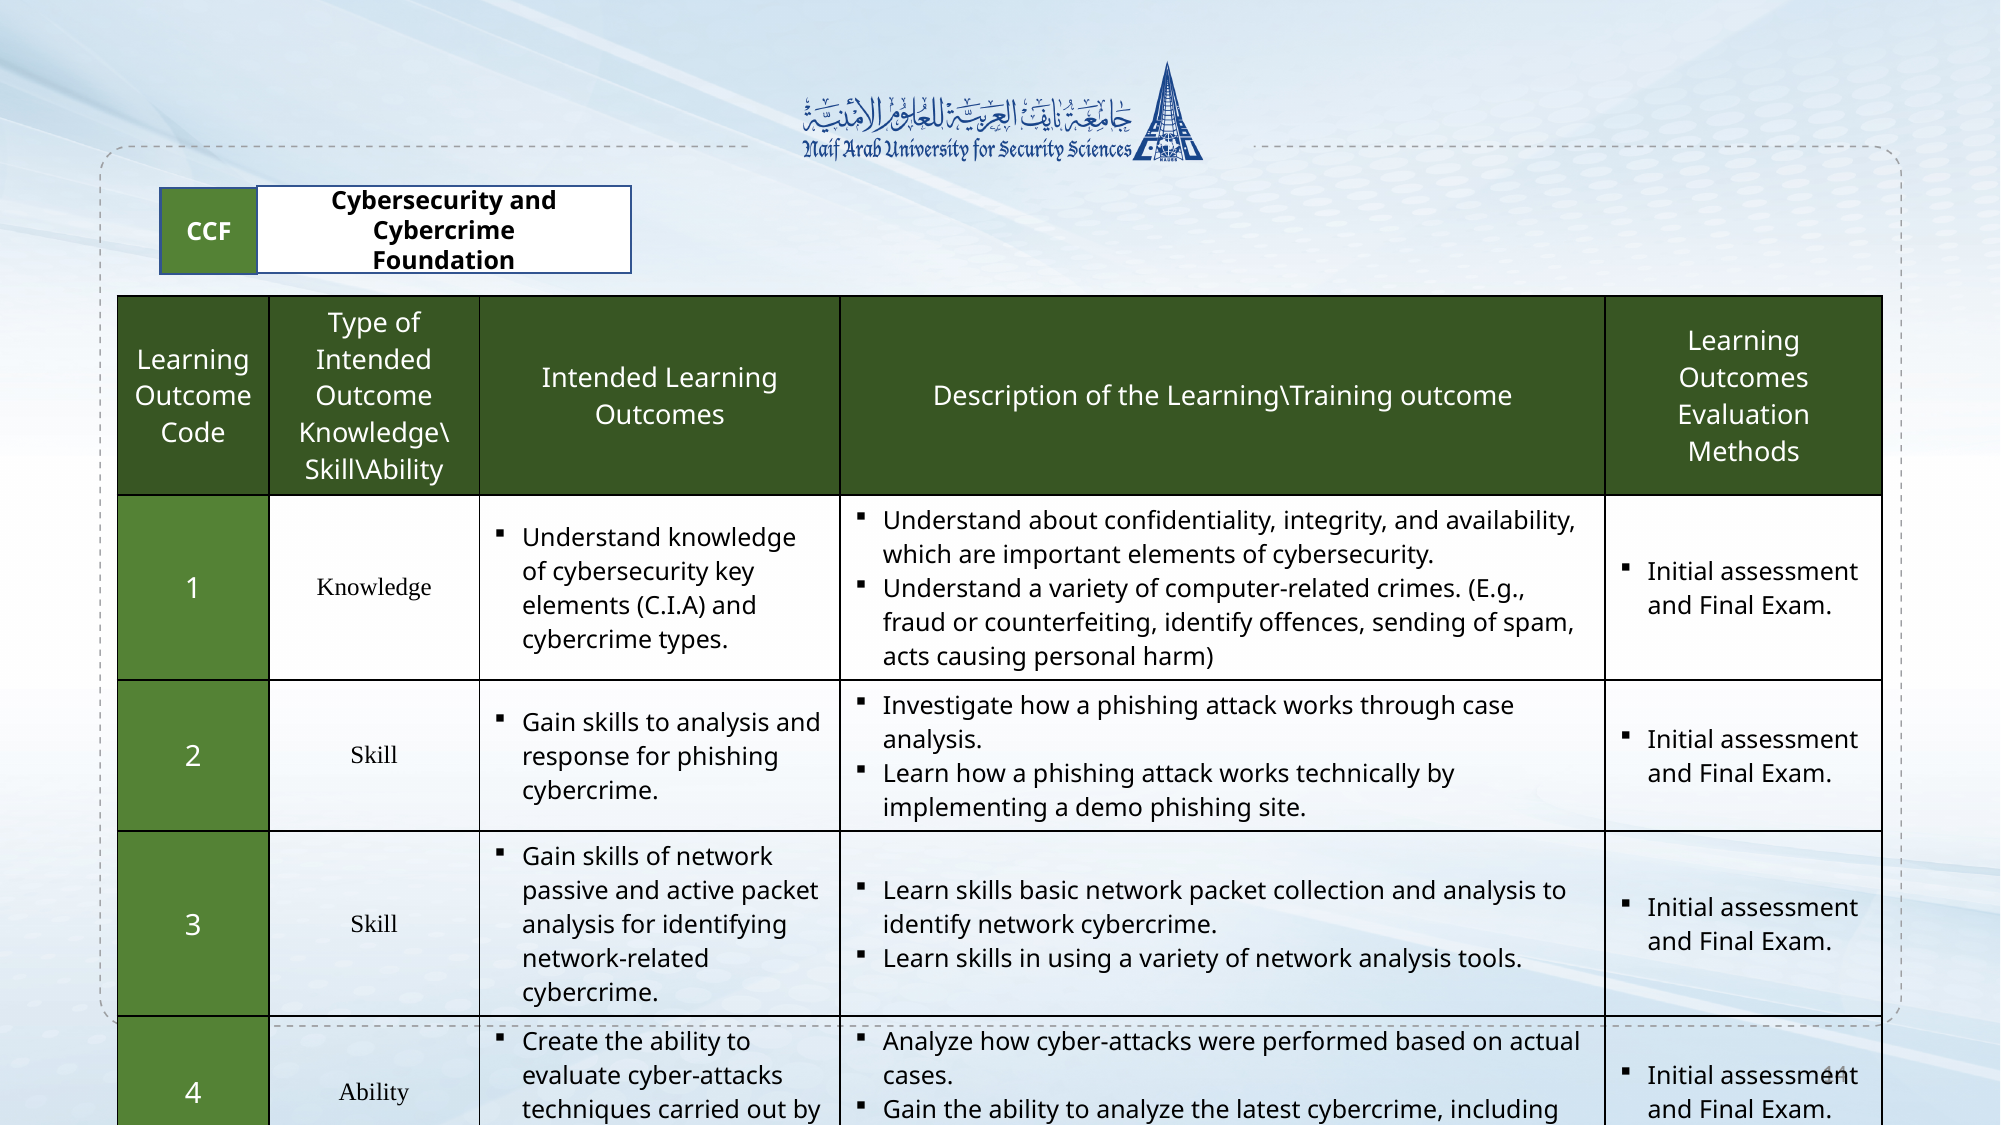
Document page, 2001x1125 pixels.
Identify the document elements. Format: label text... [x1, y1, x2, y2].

table_cell Knowledge [270, 496, 479, 679]
table_cell 1 [118, 496, 268, 679]
table_header Learning Outcomes Evaluation Methods [1606, 297, 1881, 494]
table_cell Skill [270, 681, 479, 830]
table_cell 2 [118, 681, 268, 830]
table_cell Gain skills to analysis and response for phishing cybercrime. [480, 681, 839, 830]
table_cell Learn skills basic network packet collection and analysis to identify network cybercrime. Learn skills in using a variety of network analysis tools. [841, 832, 1604, 1015]
table_cell Initial assessment and Final Exam. [1606, 681, 1881, 830]
text_box CCF [159, 187, 258, 275]
table_header Description of the Learning\Training outcome [841, 297, 1604, 494]
table_cell Skill [270, 832, 479, 1015]
table_header Learning Outcome Code [118, 297, 268, 494]
picture [0, 0, 2001, 1125]
table_cell Investigate how a phishing attack works through case analysis. Learn how a phishing attack works technically by implementing a demo phishing site. [841, 681, 1604, 830]
table_cell Create the ability to evaluate cyber-attacks techniques carried out by organized cybercrime. [480, 1017, 839, 1125]
table_cell Understand knowledge of cybersecurity key elements (C.I.A) and cybercrime types. [480, 496, 839, 679]
table_cell Gain skills of network passive and active packet analysis for identifying network-related cybercrime. [480, 832, 839, 1015]
table_cell Understand about confidentiality, integrity, and availability, which are important elements of cybersecurity. Understand a variety of computer-related crimes. (E.g., fraud or counterfeiting, identify offences, sending of spam, acts causing personal harm) [841, 496, 1604, 679]
table_cell Initial assessment and Final Exam. [1606, 1017, 1881, 1125]
table_header Intended Learning Outcomes [480, 297, 839, 494]
table_cell Ability [270, 1017, 479, 1125]
table_cell Analyze how cyber-attacks were performed based on actual cases. Gain the ability to analyze the latest cybercrime, including the darknet. [841, 1017, 1604, 1125]
table_cell Initial assessment and Final Exam. [1606, 496, 1881, 679]
table_cell 3 [118, 832, 268, 1015]
table_cell 4 [118, 1017, 268, 1125]
text_box Cybersecurity and Cybercrime Foundation [256, 185, 632, 274]
table_cell Initial assessment and Final Exam. [1606, 832, 1881, 1015]
table_header Type of Intended Outcome Knowledge\Skill\Ability [270, 297, 479, 494]
